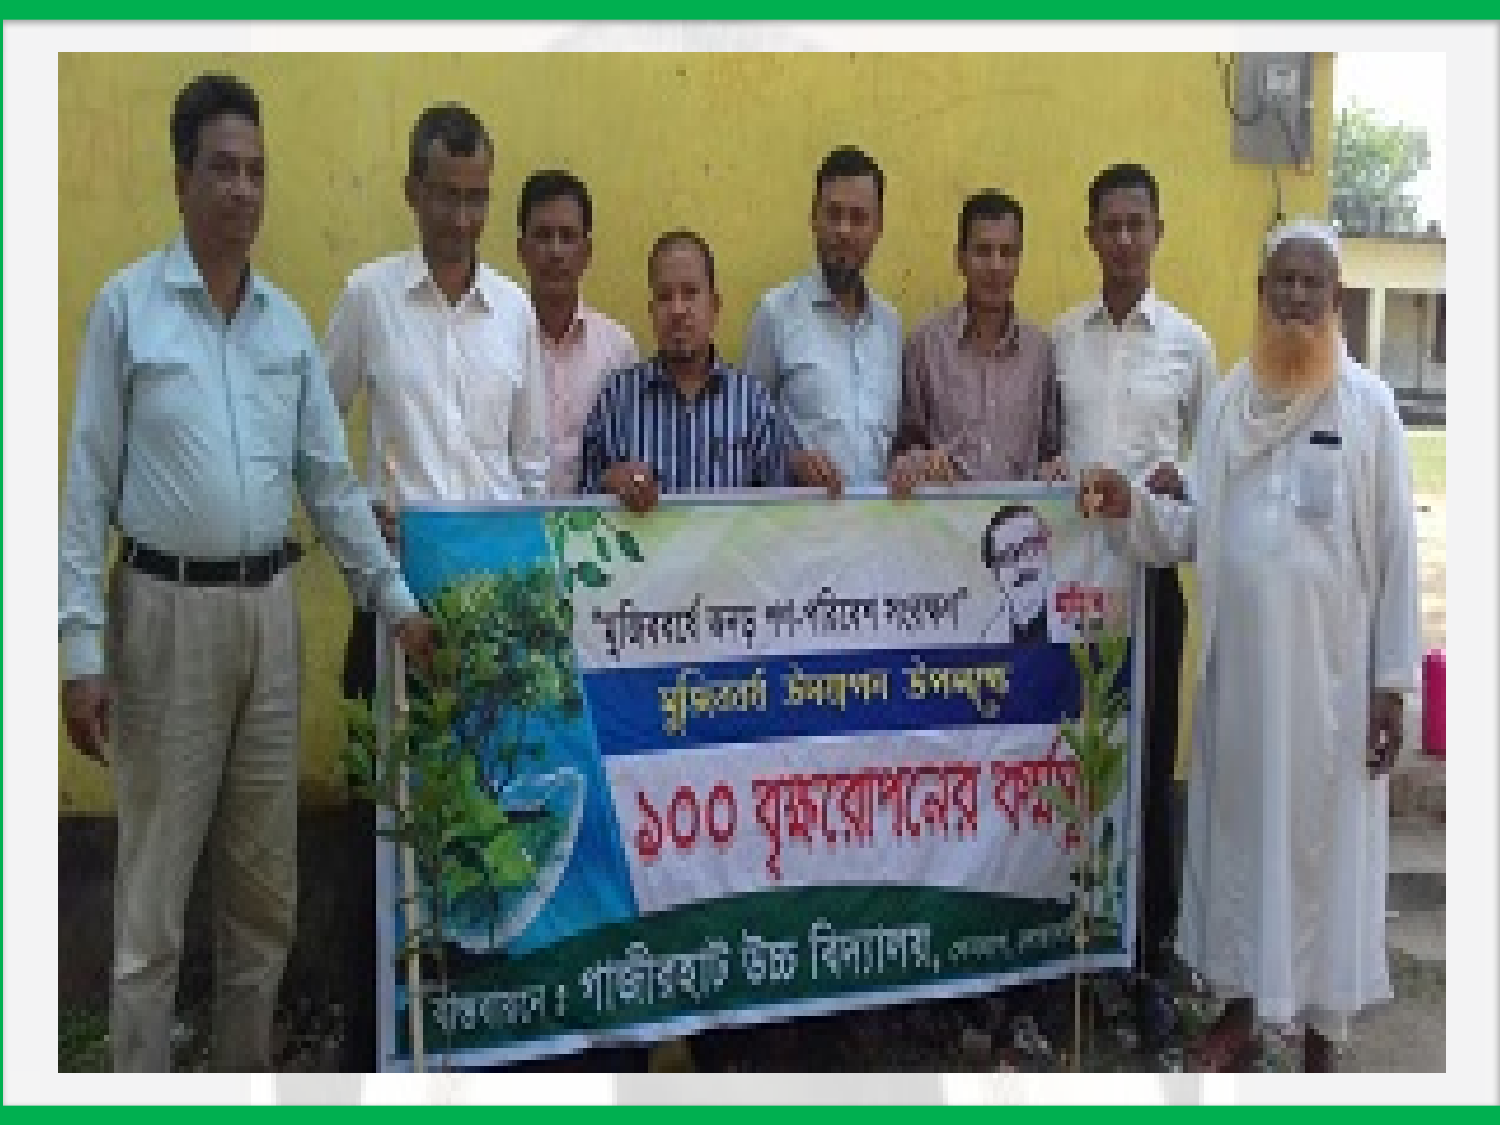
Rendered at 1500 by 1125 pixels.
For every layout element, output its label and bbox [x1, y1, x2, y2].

text_box [0, 0, 1500, 1125]
picture [58, 52, 1446, 1073]
